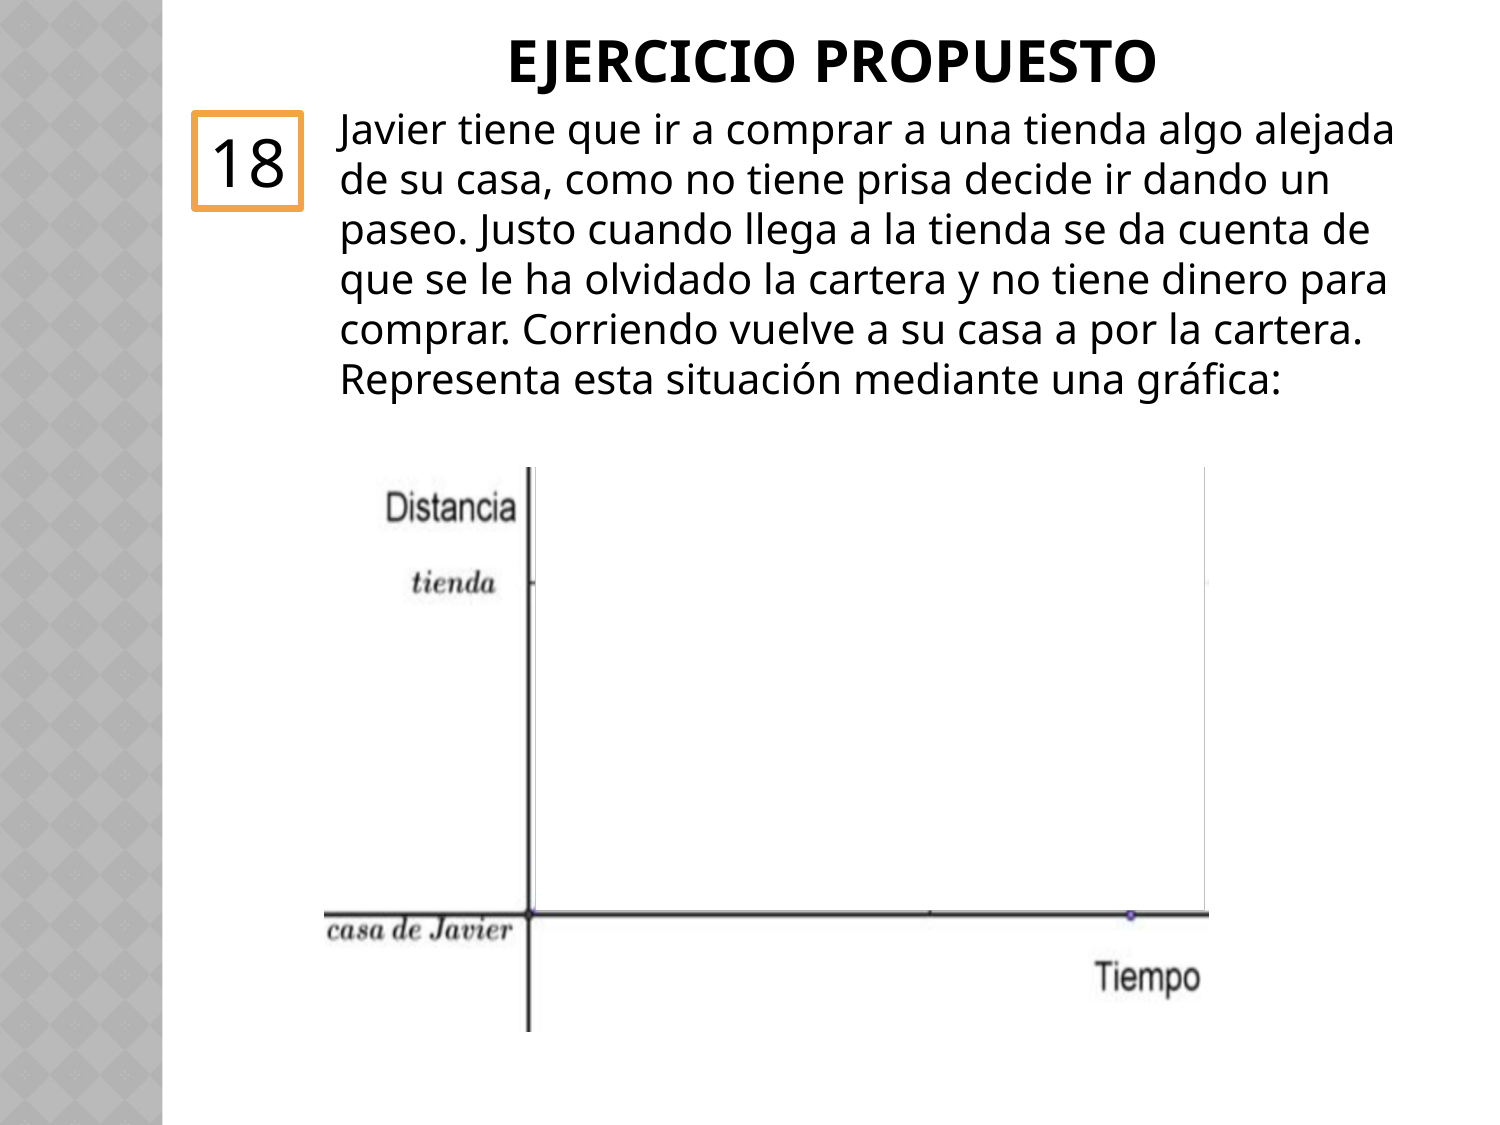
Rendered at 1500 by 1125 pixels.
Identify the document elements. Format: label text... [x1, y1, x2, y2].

text_box Javier tiene que ir a comprar a una tienda algo alejada de su casa, como no tiene prisa decide ir dando un paseo. Justo cuando llega a la tienda se da cuenta de que se le ha olvidado la cartera y no tiene dinero para comprar. Corriendo vuelve a su casa a por la cartera. Representa esta situación mediante una gráfica: [324, 95, 1471, 411]
title EJERCICIO PROPUESTO [194, 17, 1471, 94]
text_box 18 [191, 110, 304, 212]
picture [324, 467, 1210, 1033]
